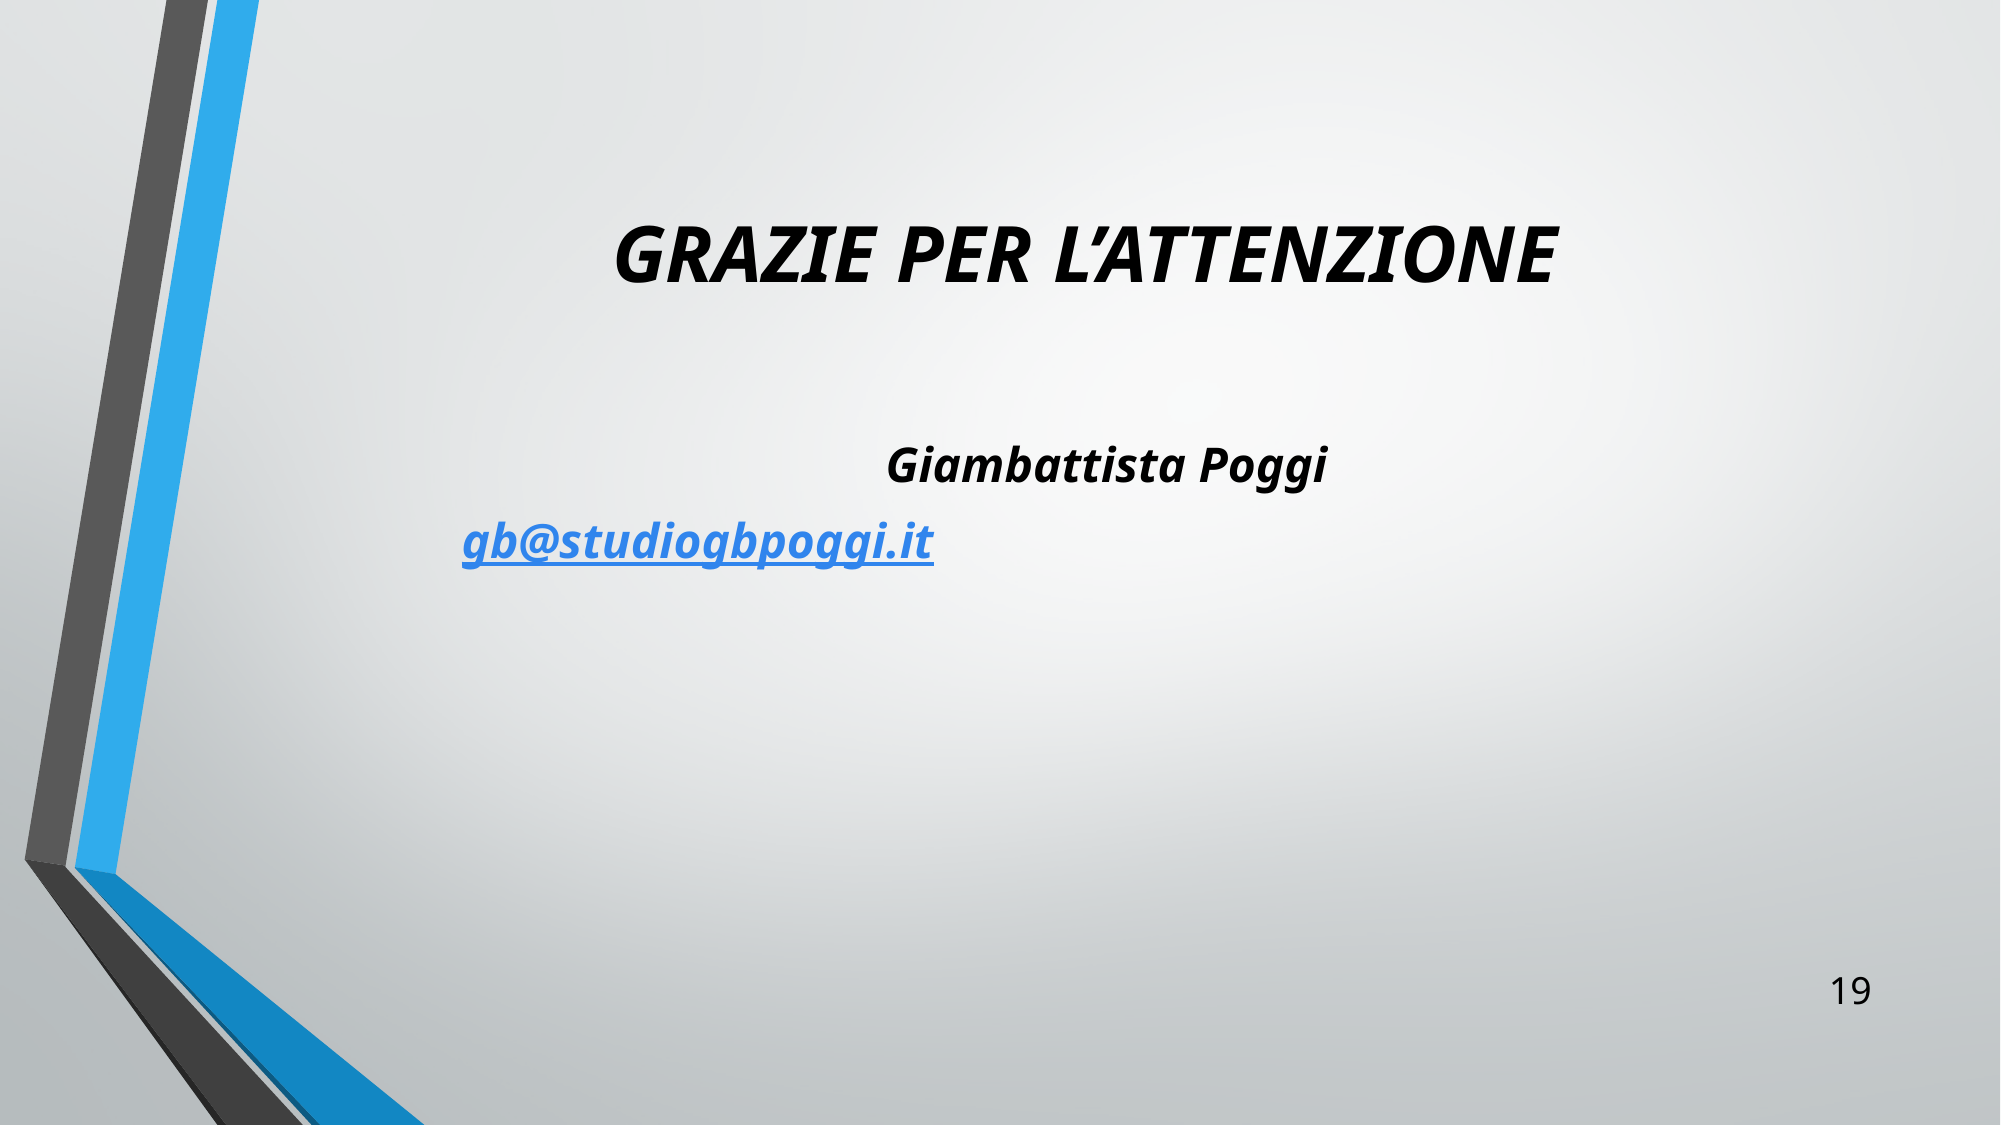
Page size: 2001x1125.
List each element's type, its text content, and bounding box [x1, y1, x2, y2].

list GRAZIE PER L’ATTENZIONE Giambattista Poggi gb@studiogbpoggi.it [263, 190, 1908, 844]
slide_number 19 [1796, 962, 1887, 1023]
